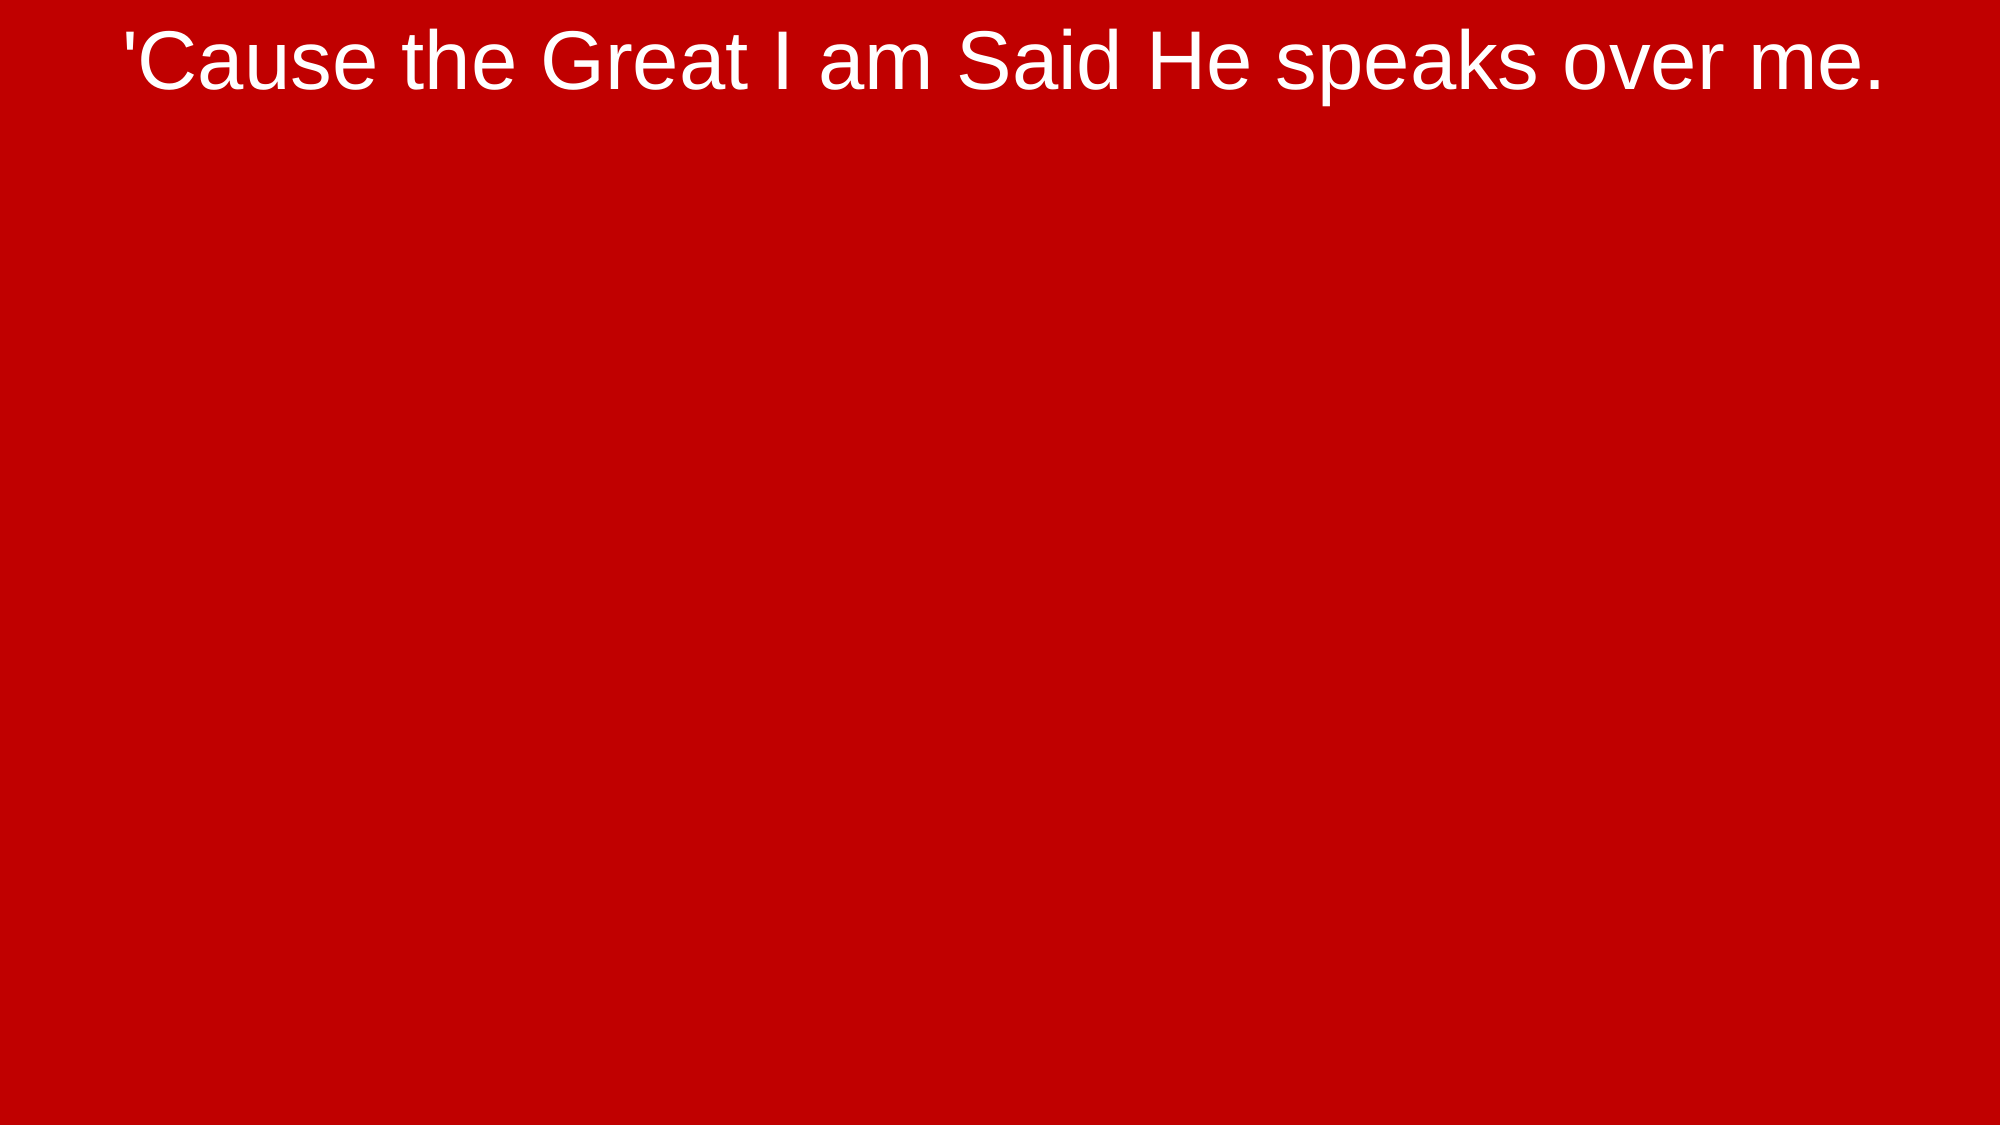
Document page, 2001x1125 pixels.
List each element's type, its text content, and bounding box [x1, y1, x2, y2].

list 'Cause the Great I am Said He speaks over me. [10, 9, 2000, 784]
